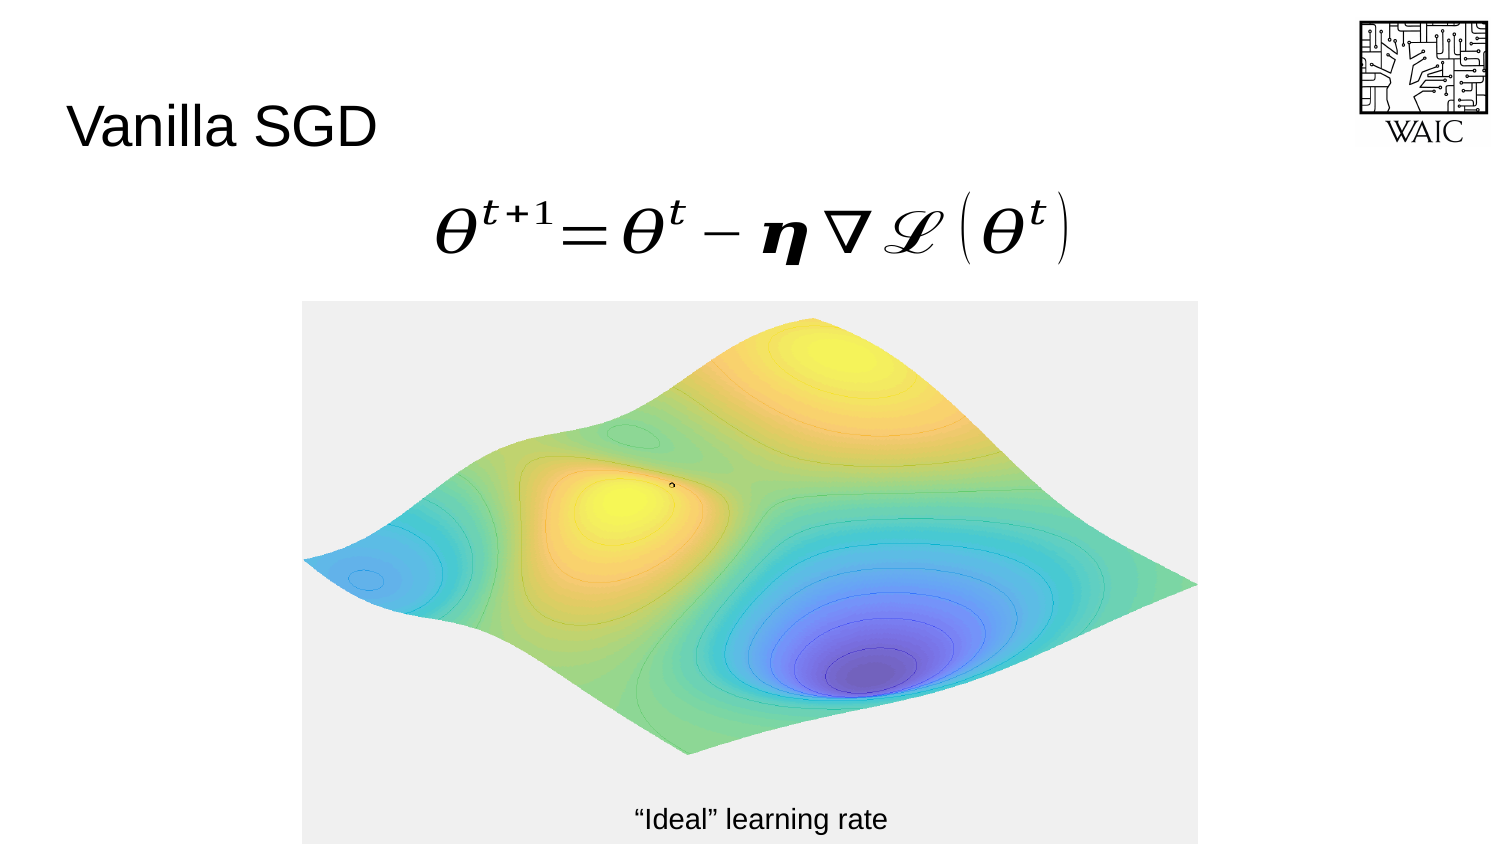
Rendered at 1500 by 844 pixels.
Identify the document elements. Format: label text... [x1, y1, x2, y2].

title Vanilla SGD [51, 72, 1449, 167]
picture [1355, 17, 1491, 148]
picture [302, 301, 1198, 844]
